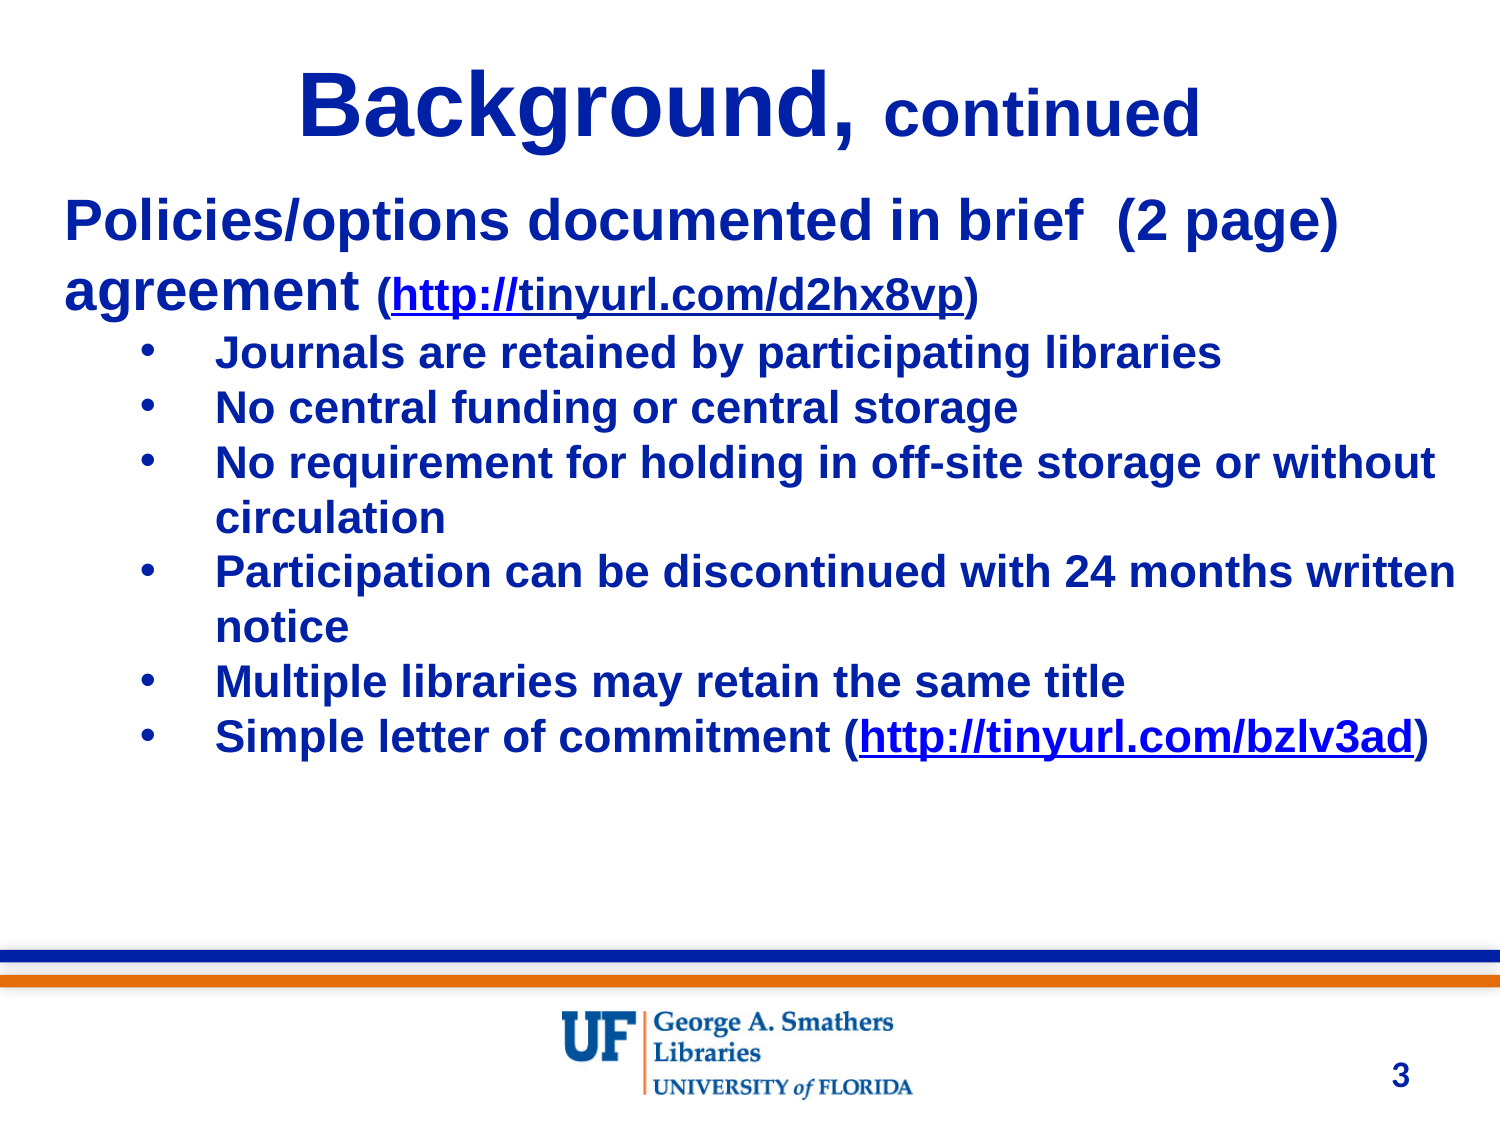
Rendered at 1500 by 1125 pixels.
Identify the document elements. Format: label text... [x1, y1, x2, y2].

text_box [0, 948, 1500, 965]
picture [562, 1011, 913, 1101]
text_box [0, 973, 1500, 989]
text_box Policies/options documented in brief (2 page) agreement (http://tinyurl.com/d2hx8vp) Journals are retained by participating libraries No central funding or central storage No requirement for holding in off-site storage or without circulation Participation can be discontinued with 24 months written notice Multiple libraries may retain the same title Simple letter of commitment (http://tinyurl.com/bzlv3ad) [49, 174, 1475, 770]
slide_number 3 [1074, 1042, 1425, 1103]
title Background, continued [74, 37, 1426, 174]
